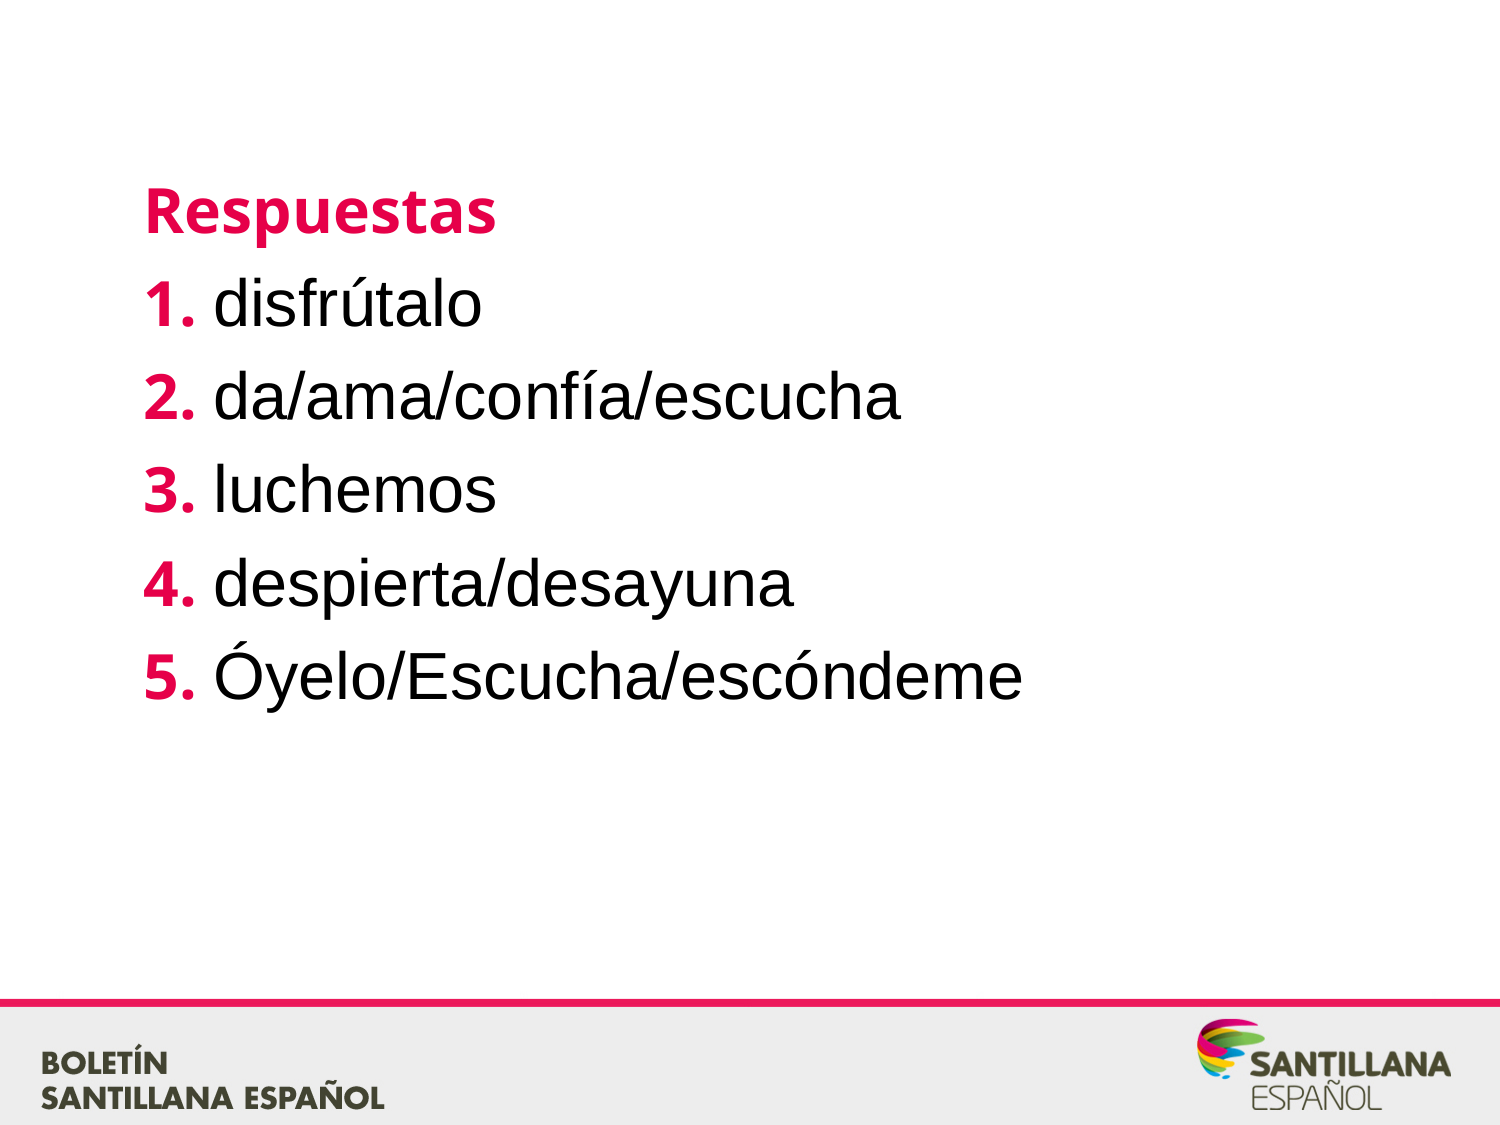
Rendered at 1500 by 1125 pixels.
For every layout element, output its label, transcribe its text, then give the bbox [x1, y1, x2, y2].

picture [0, 1, 1500, 1125]
text_box Respuestas 1. disfrútalo 2. da/ama/confía/escucha 3. luchemos 4. despierta/desayuna 5. Óyelo/Escucha/escóndeme [128, 163, 1329, 976]
